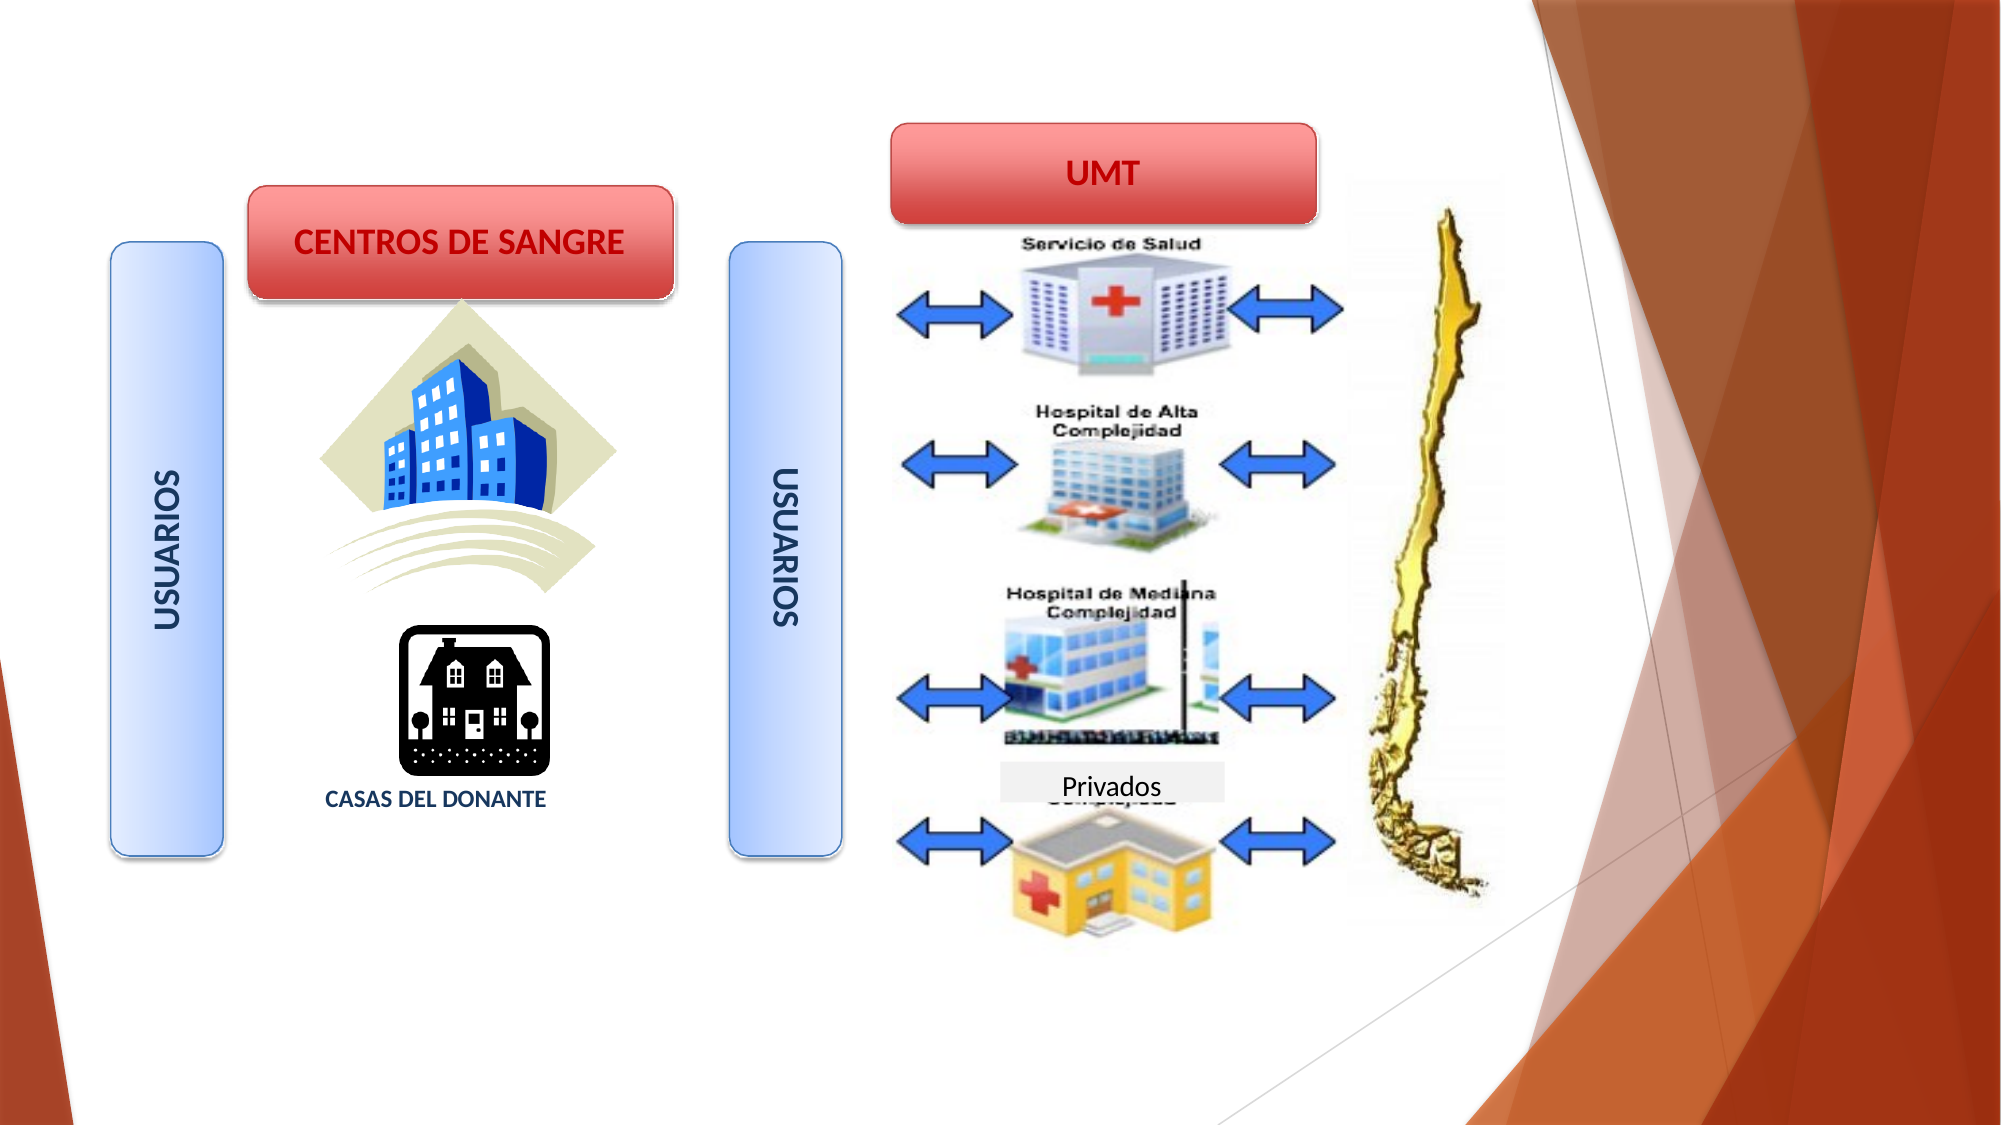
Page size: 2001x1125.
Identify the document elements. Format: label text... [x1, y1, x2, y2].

text_box CASAS DEL DONANTE [323, 780, 551, 813]
picture [318, 297, 617, 595]
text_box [721, 237, 851, 869]
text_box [882, 118, 1506, 958]
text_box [102, 237, 232, 869]
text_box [239, 181, 682, 311]
picture [399, 624, 551, 776]
